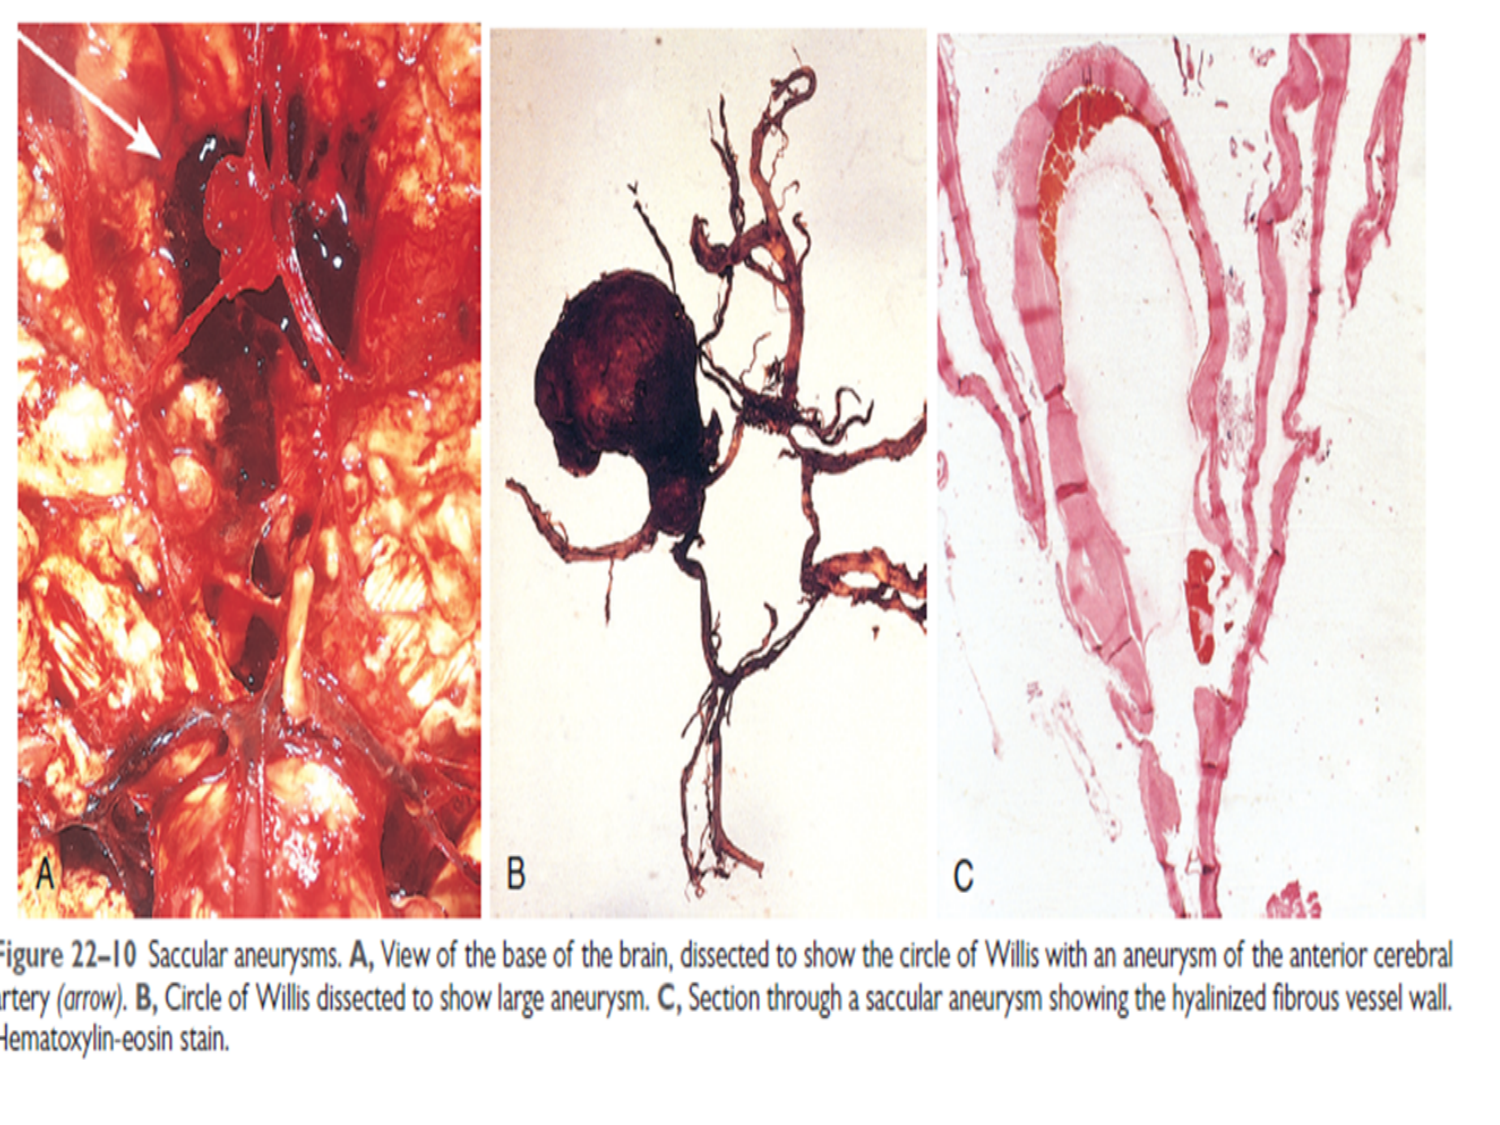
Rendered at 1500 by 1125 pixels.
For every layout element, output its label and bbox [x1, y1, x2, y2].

list [0, 0, 1500, 1125]
